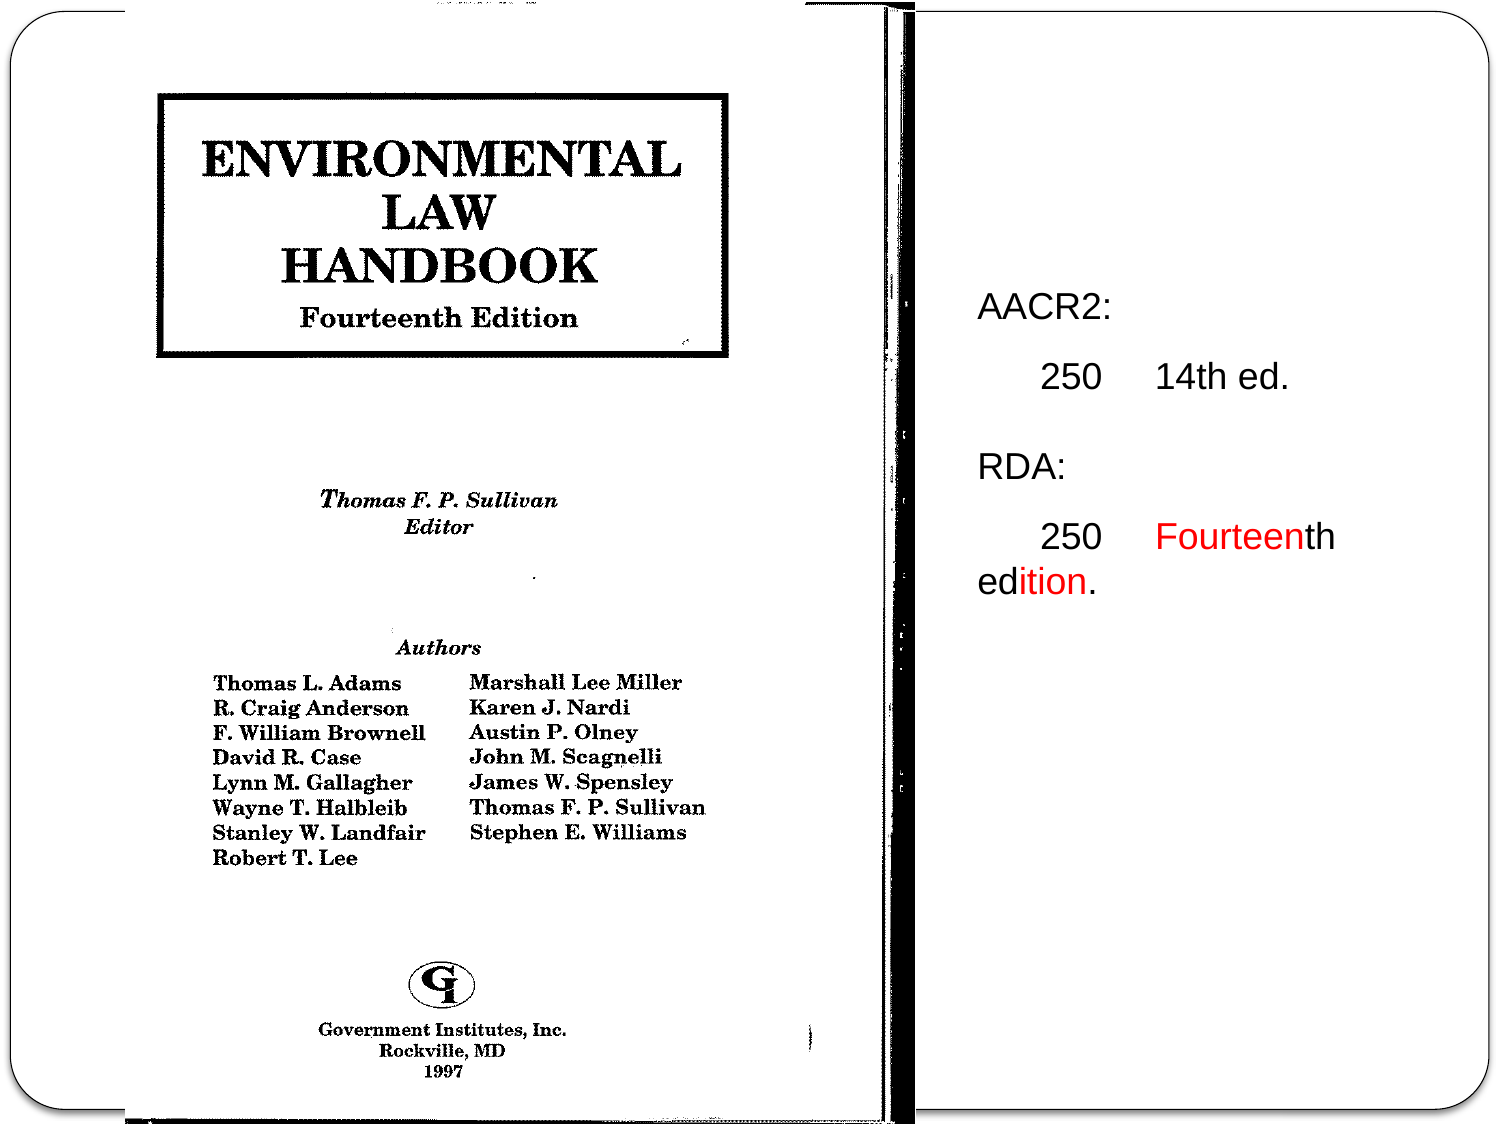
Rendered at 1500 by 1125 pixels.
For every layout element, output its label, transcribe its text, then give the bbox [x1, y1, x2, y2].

text_box AACR2: 250 14th ed. RDA: 250 Fourteenth edition. [962, 274, 1463, 610]
picture [124, 0, 916, 1125]
